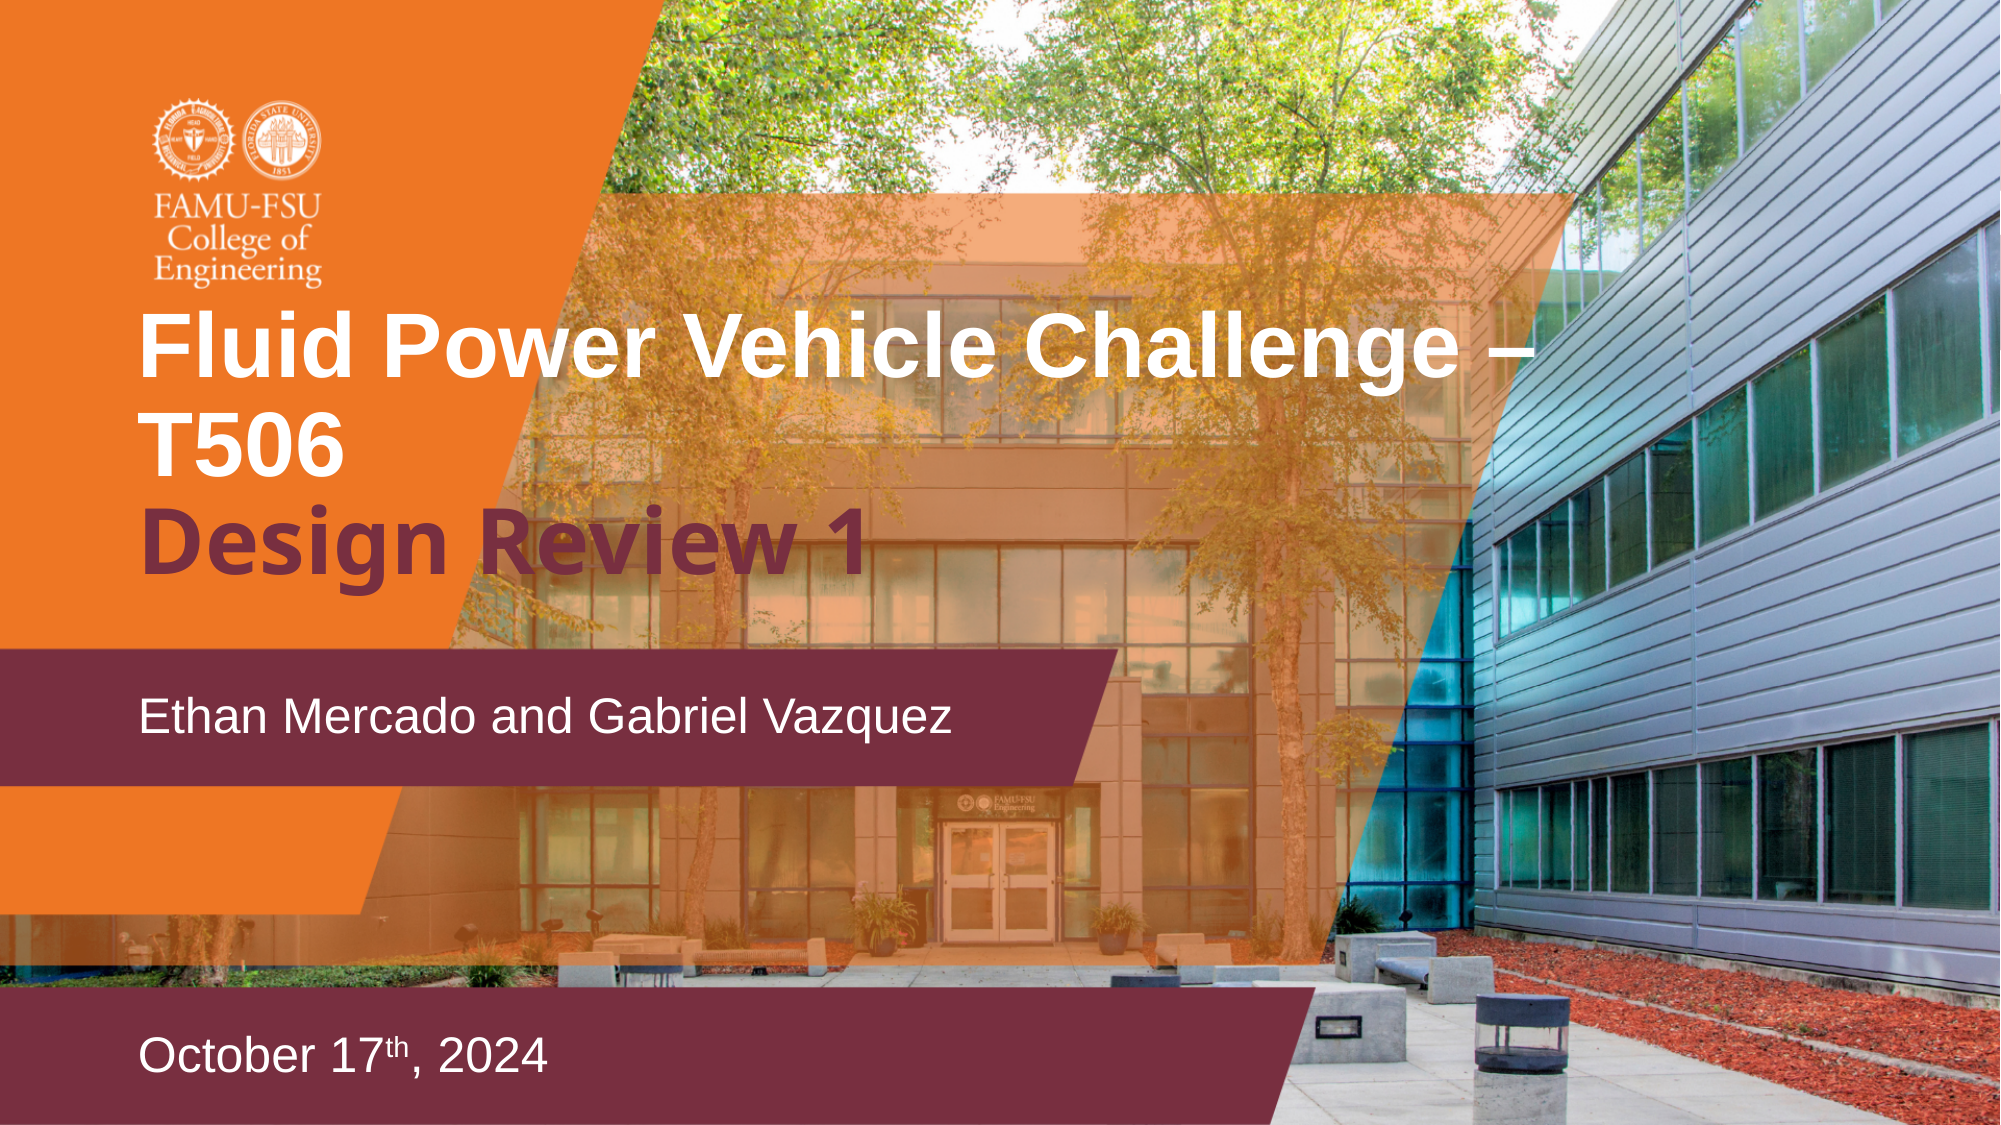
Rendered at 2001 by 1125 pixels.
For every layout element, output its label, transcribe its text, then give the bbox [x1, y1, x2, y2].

list Ethan Mercado and Gabriel Vazquez [138, 678, 1638, 758]
title Fluid Power Vehicle Challenge – T506 [138, 370, 1638, 495]
picture [0, 0, 2000, 1125]
list October 17th, 2024 [138, 1016, 1638, 1096]
subtitle Design Review 1 [138, 495, 1638, 621]
